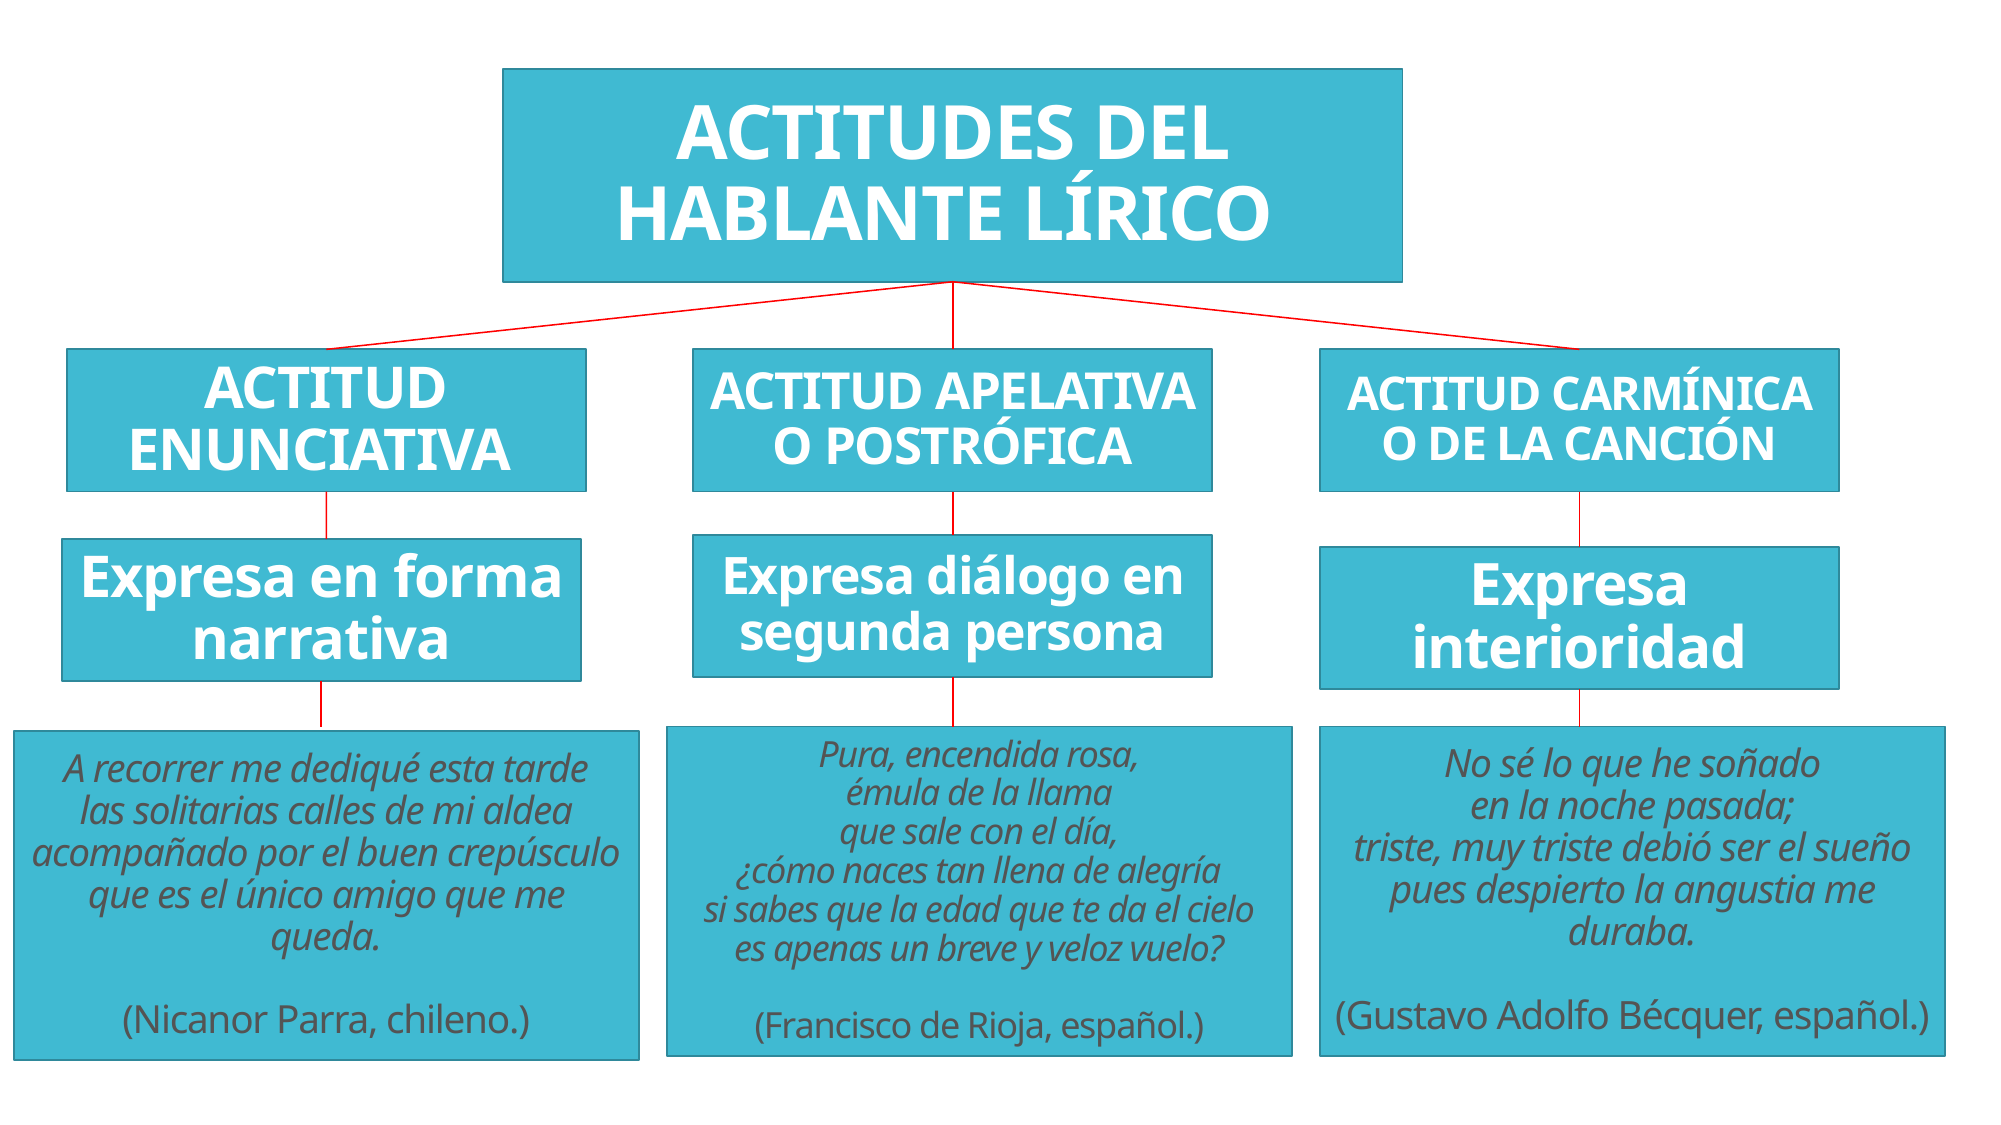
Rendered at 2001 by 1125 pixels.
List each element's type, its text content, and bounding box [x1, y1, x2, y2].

text_box ACTITUD APELATIVA O POSTRÓFICA [692, 350, 1213, 492]
text_box ACTITUD ENUNCIATIVA [66, 348, 587, 492]
title ACTITUDES DEL HABLANTE LÍRICO [502, 68, 1403, 281]
text_box Expresa diálogo en segunda persona [692, 534, 1213, 678]
text_box A recorrer me dediqué esta tarde las solitarias calles de mi aldea acompañado por el buen crepúsculo que es el único amigo que me queda. (Nicanor Parra, chileno.) [13, 730, 640, 1061]
text_box ACTITUD CARMÍNICA O DE LA CANCIÓN [1319, 348, 1840, 492]
text_box Expresa interioridad [1319, 546, 1840, 690]
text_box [326, 281, 952, 350]
text_box Pura, encendida rosa, émula de la llama que sale con el día, ¿cómo naces tan llena de alegría si sabes que la edad que te da el cielo es apenas un breve y veloz vuelo? (Francisco de Rioja, español.) [666, 726, 1293, 1057]
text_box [952, 281, 1580, 350]
text_box Expresa en forma narrativa [61, 538, 582, 682]
text_box No sé lo que he soñado en la noche pasada; triste, muy triste debió ser el sueño pues despierto la angustia me duraba. (Gustavo Adolfo Bécquer, español.) [1319, 726, 1946, 1057]
